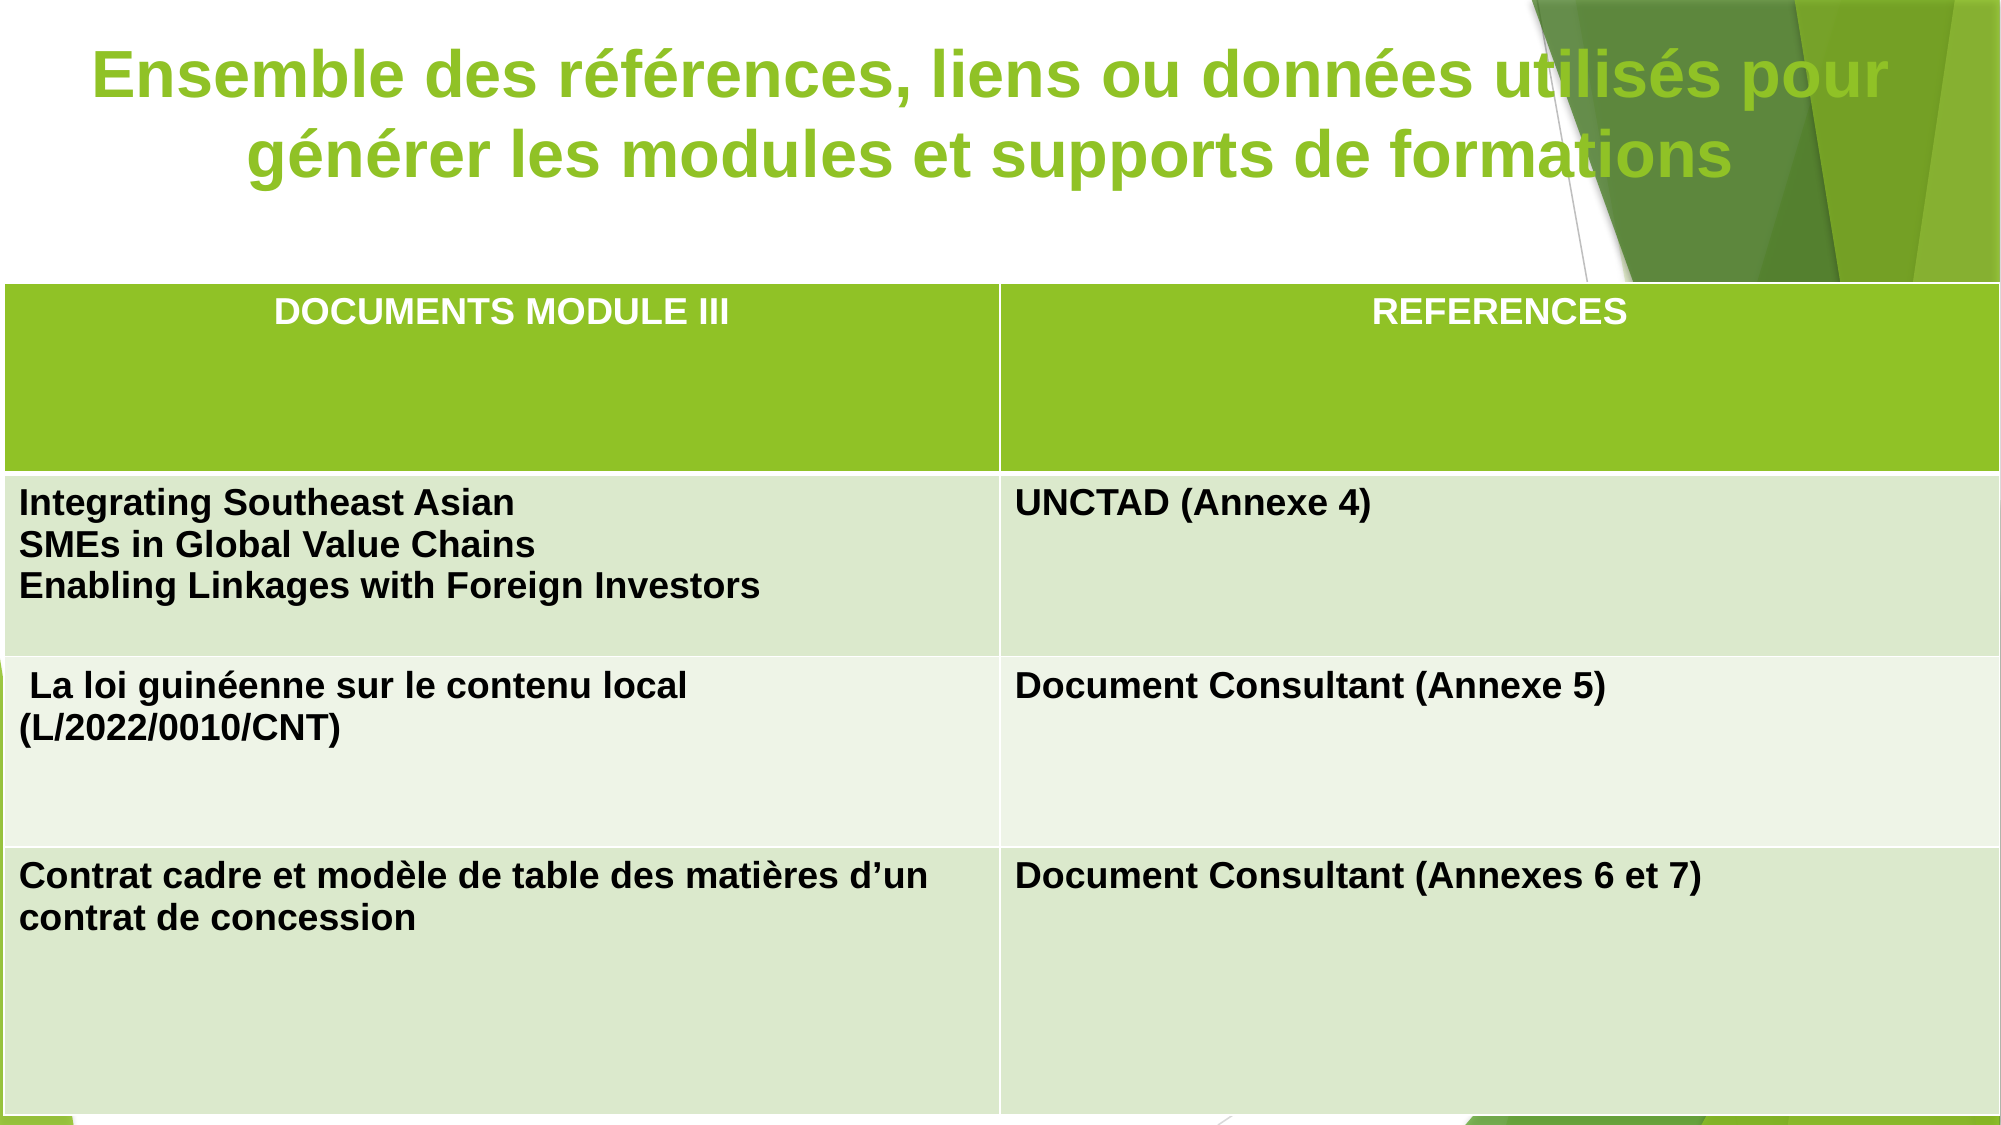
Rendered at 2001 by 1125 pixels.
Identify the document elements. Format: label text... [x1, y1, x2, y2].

table_cell Document Consultant (Annexe 5) [1001, 657, 1999, 846]
table_header DOCUMENTS MODULE III [5, 284, 999, 471]
title Ensemble des références, liens ou données utilisés pour générer les modules et supports de formations [42, 23, 1940, 211]
table_cell La loi guinéenne sur le contenu local (L/2022/0010/CNT) [5, 657, 999, 846]
table_cell UNCTAD (Annexe 4) [1001, 476, 1999, 656]
table_cell Document Consultant (Annexes 6 et 7) [1001, 848, 1999, 1114]
table_header REFERENCES [1001, 284, 1999, 471]
table_cell Integrating Southeast Asian SMEs in Global Value Chains Enabling Linkages with Foreign Investors [5, 476, 999, 656]
table_cell Contrat cadre et modèle de table des matières d’un contrat de concession [5, 848, 999, 1114]
